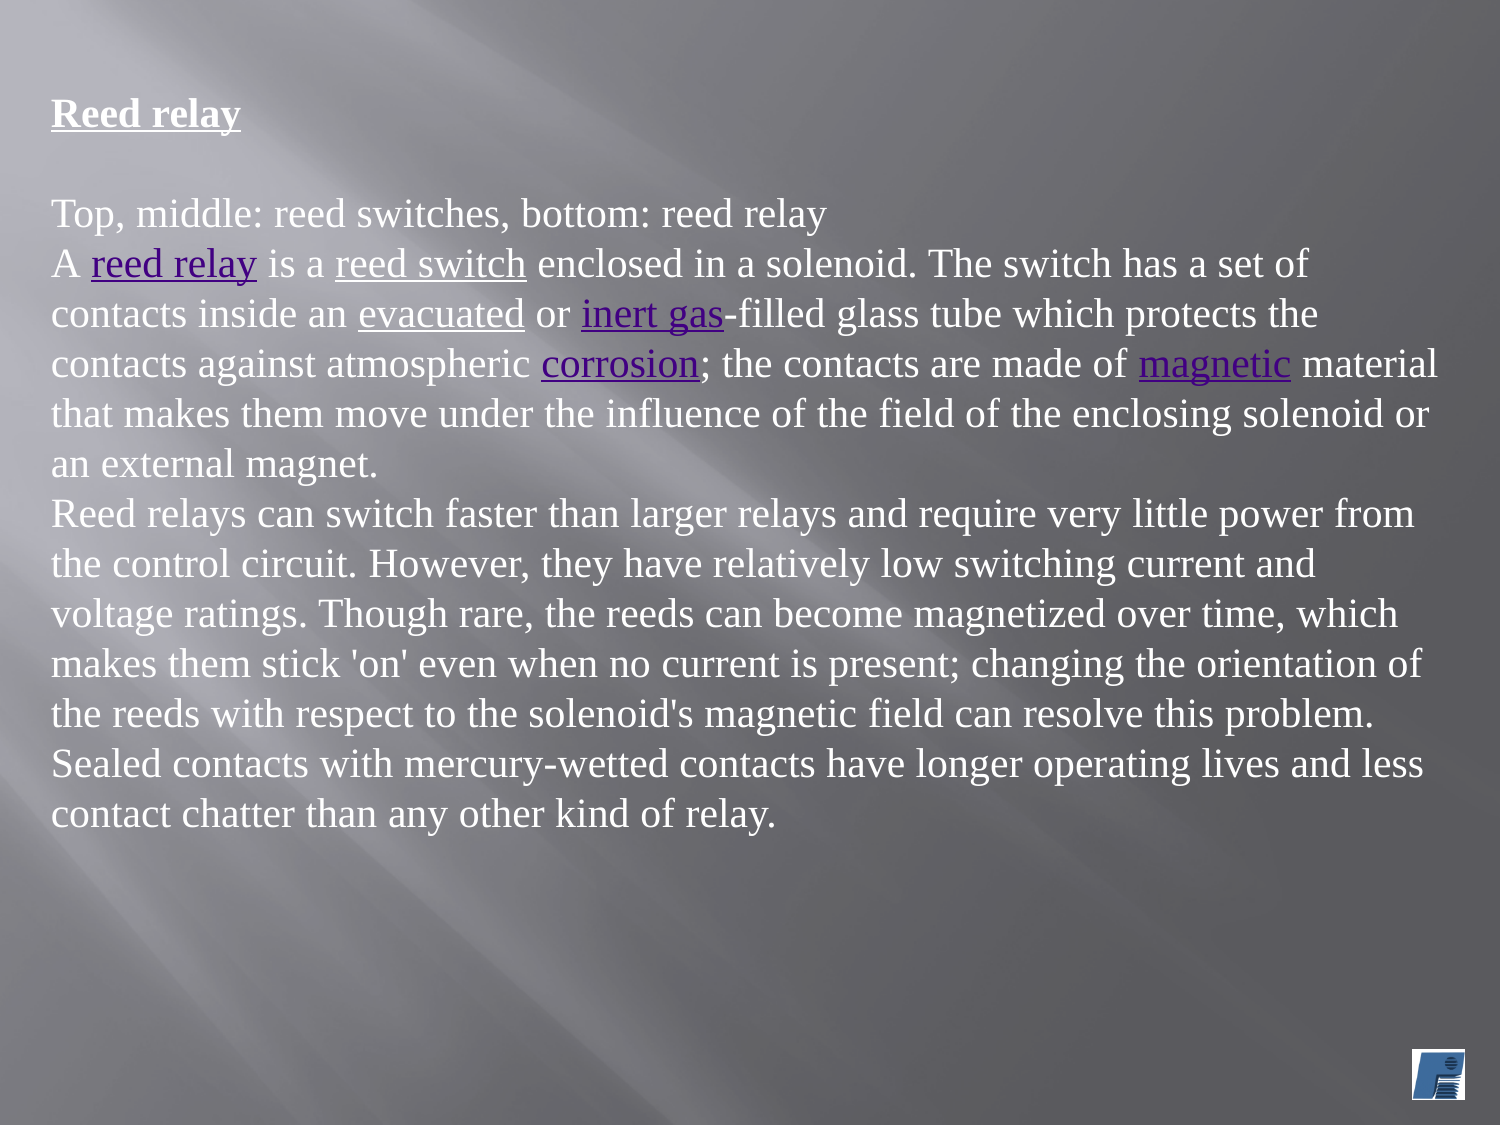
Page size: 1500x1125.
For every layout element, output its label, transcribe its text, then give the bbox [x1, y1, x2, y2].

picture [1412, 1049, 1465, 1101]
text_box Reed relay Top, middle: reed switches, bottom: reed relay A reed relay is a reed switch enclosed in a solenoid. The switch has a set of contacts inside an evacuated or inert gas-filled glass tube which protects the contacts against atmospheric corrosion; the contacts are made of magnetic material that makes them move under the influence of the field of the enclosing solenoid or an external magnet. Reed relays can switch faster than larger relays and require very little power from the control circuit. However, they have relatively low switching current and voltage ratings. Though rare, the reeds can become magnetized over time, which makes them stick 'on' even when no current is present; changing the orientation of the reeds with respect to the solenoid's magnetic field can resolve this problem. Sealed contacts with mercury-wetted contacts have longer operating lives and less contact chatter than any other kind of relay. [36, 78, 1460, 844]
